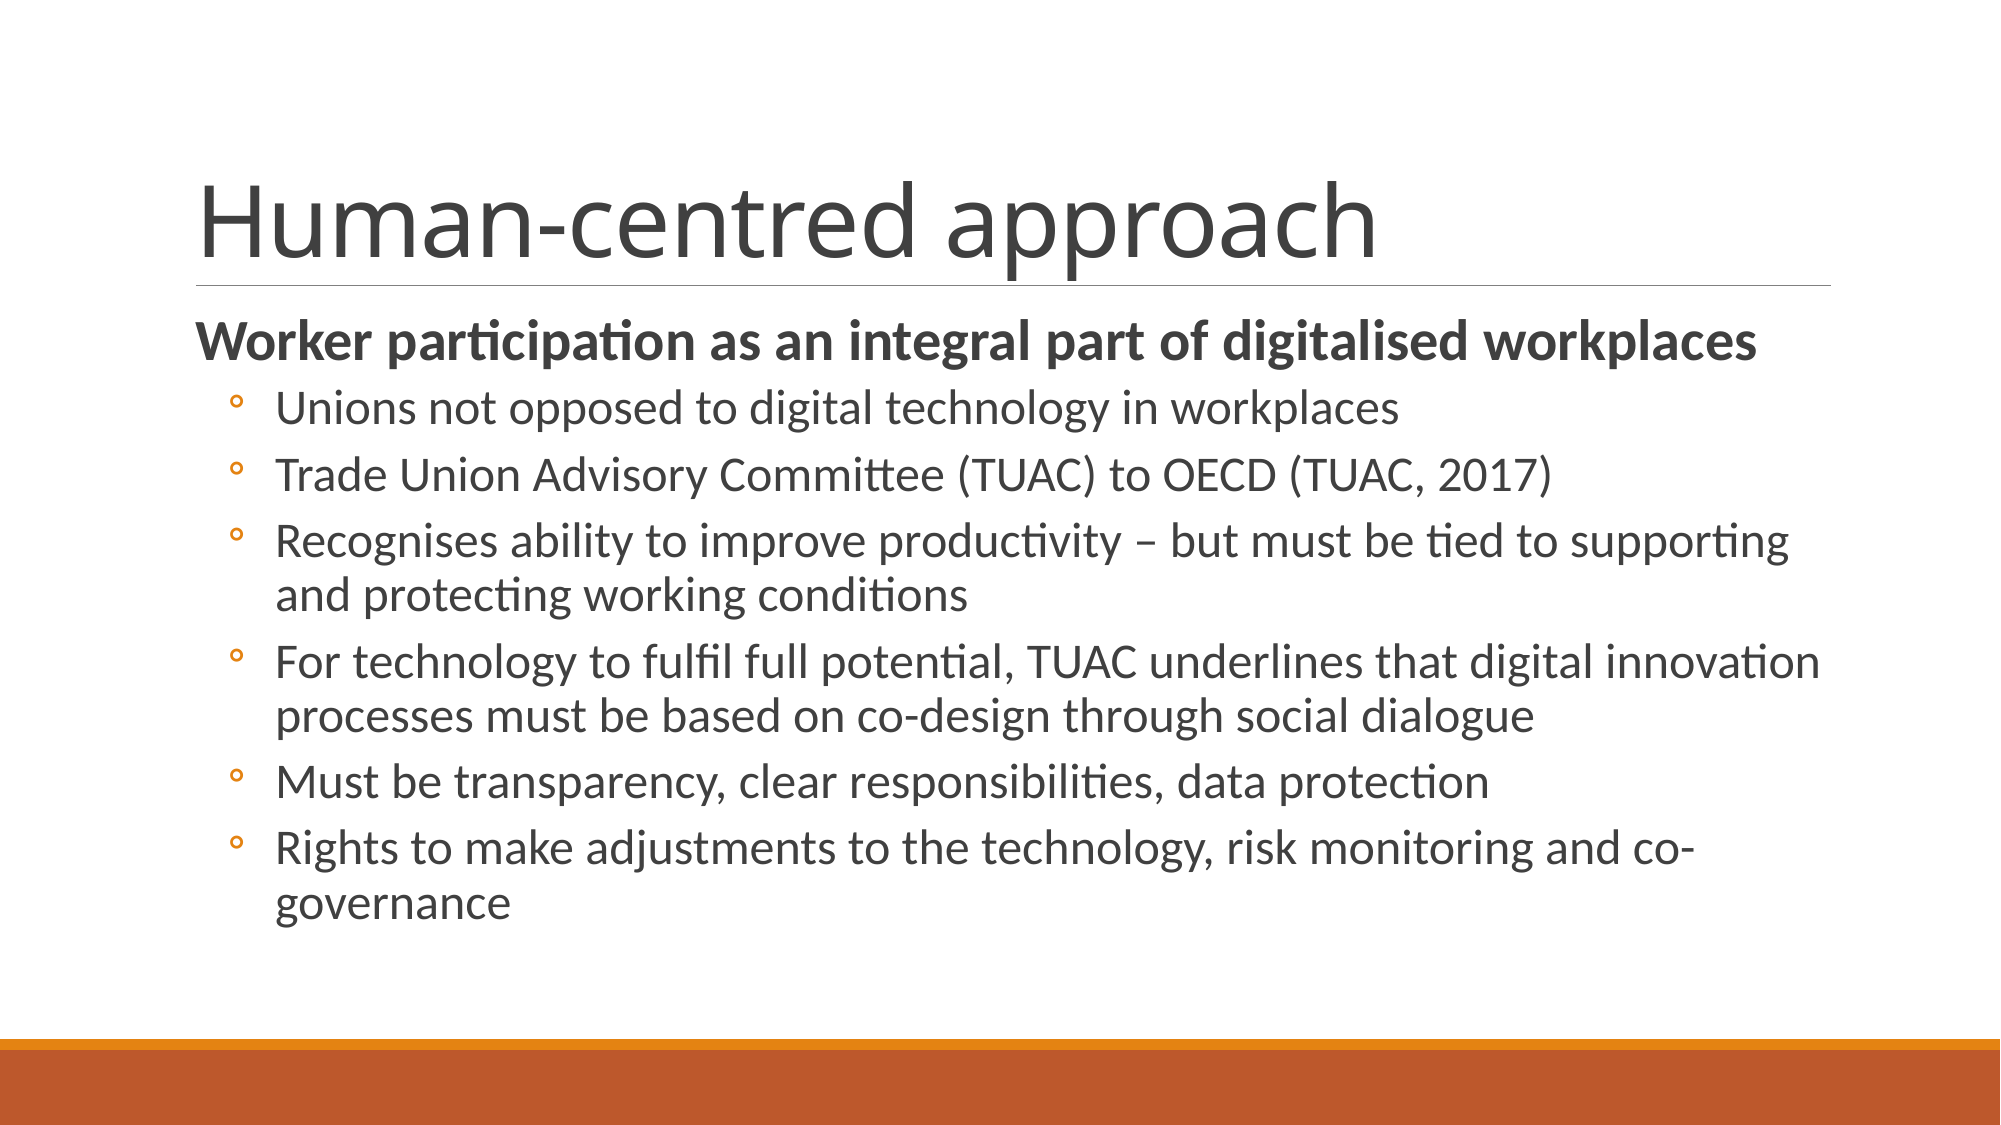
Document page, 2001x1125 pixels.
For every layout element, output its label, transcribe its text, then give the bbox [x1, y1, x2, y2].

title Human-centred approach [180, 47, 1830, 285]
list Worker participation as an integral part of digitalised workplaces Unions not opposed to digital technology in workplaces Trade Union Advisory Committee (TUAC) to OECD (TUAC, 2017) Recognises ability to improve productivity – but must be tied to supporting and protecting working conditions For technology to fulfil full potential, TUAC underlines that digital innovation processes must be based on co-design through social dialogue Must be transparency, clear responsibilities, data protection Rights to make adjustments to the technology, risk monitoring and co-governance [180, 302, 1830, 963]
